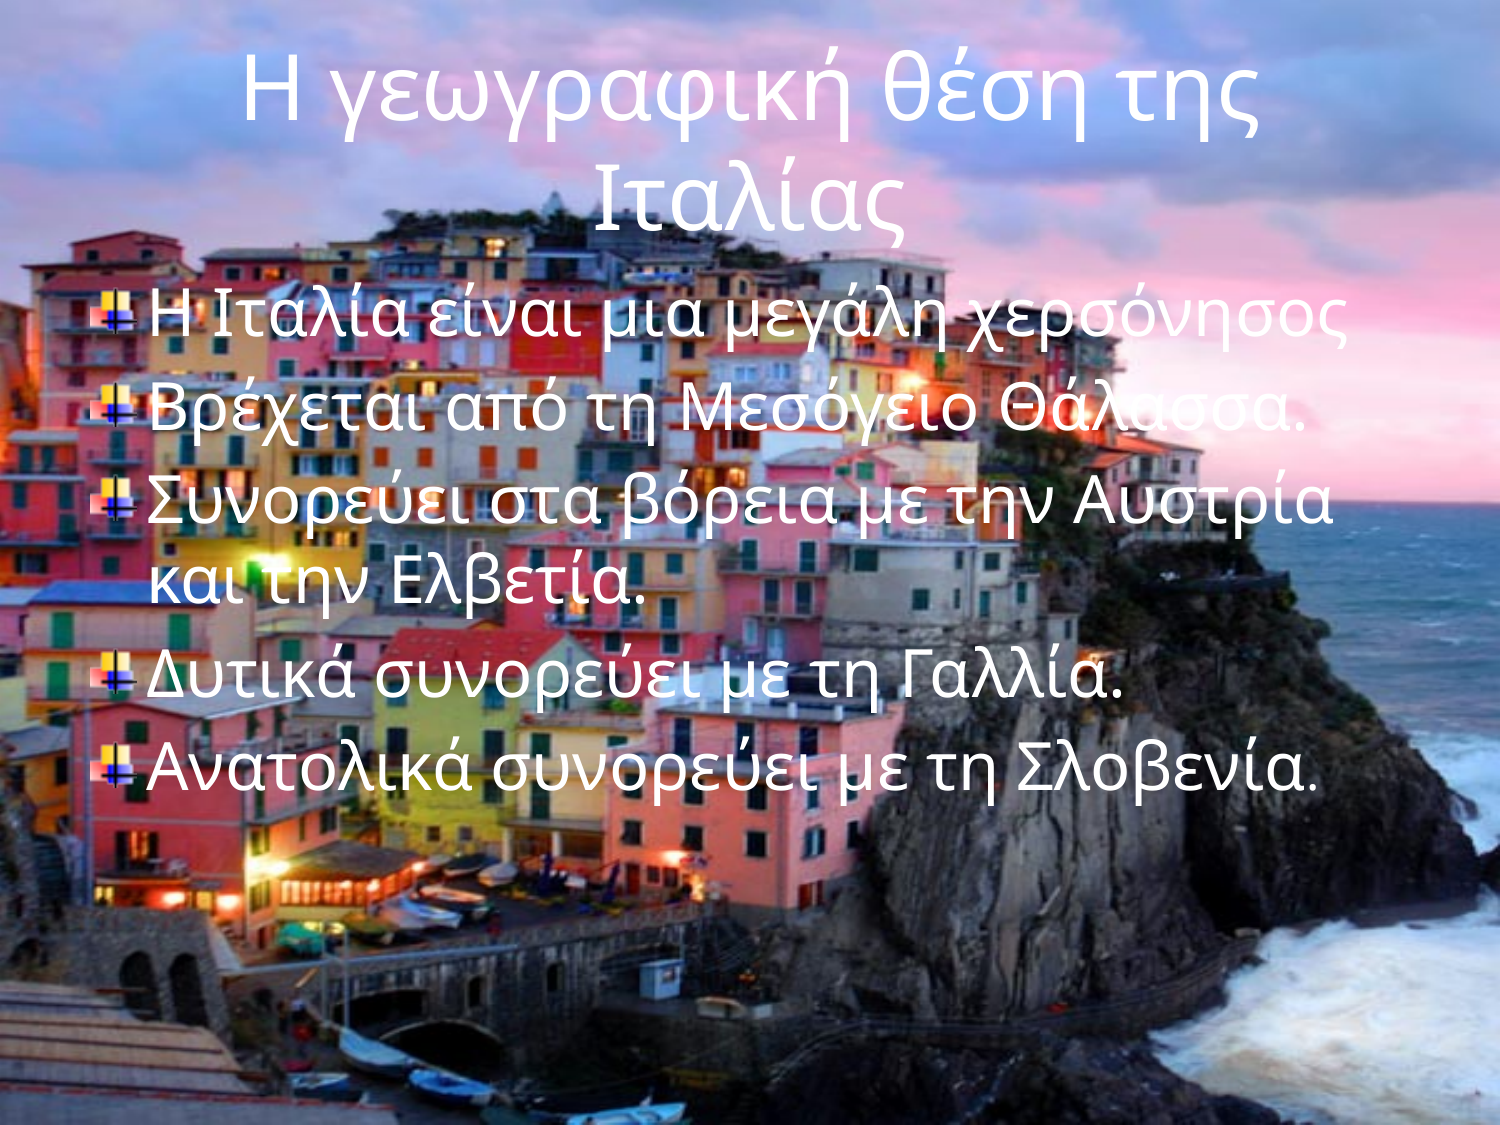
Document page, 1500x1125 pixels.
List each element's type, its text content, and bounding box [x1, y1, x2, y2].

title Η γεωγραφική θέση της Ιταλίας [75, 45, 1425, 233]
picture [0, 0, 1500, 1125]
list Η Ιταλία είναι μια μεγάλη χερσόνησος Βρέχεται από τη Μεσόγειο Θάλασσα. Συνορεύει στα βόρεια με την Αυστρία και την Ελβετία. Δυτικά συνορεύει με τη Γαλλία. Ανατολικά συνορεύει με τη Σλοβενία. [75, 262, 1425, 1005]
